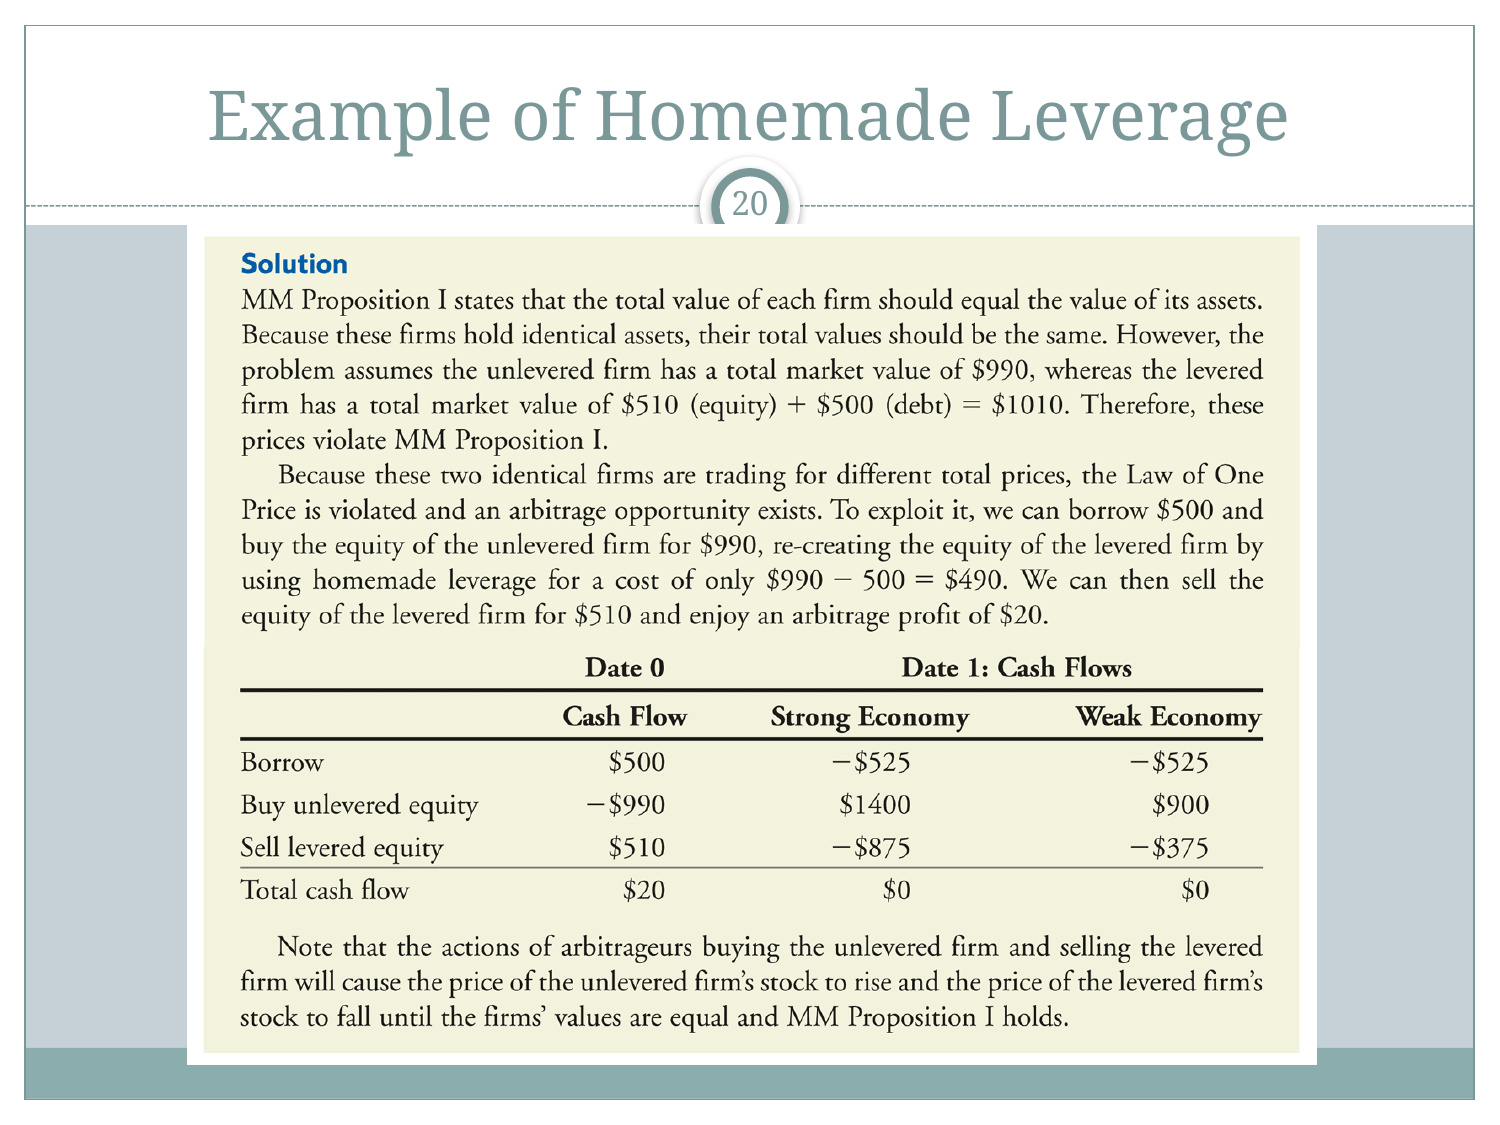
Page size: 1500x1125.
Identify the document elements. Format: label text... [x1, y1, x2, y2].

picture [187, 224, 1317, 1065]
slide_number 20 [712, 168, 788, 222]
title Example of Homemade Leverage [49, 37, 1450, 162]
